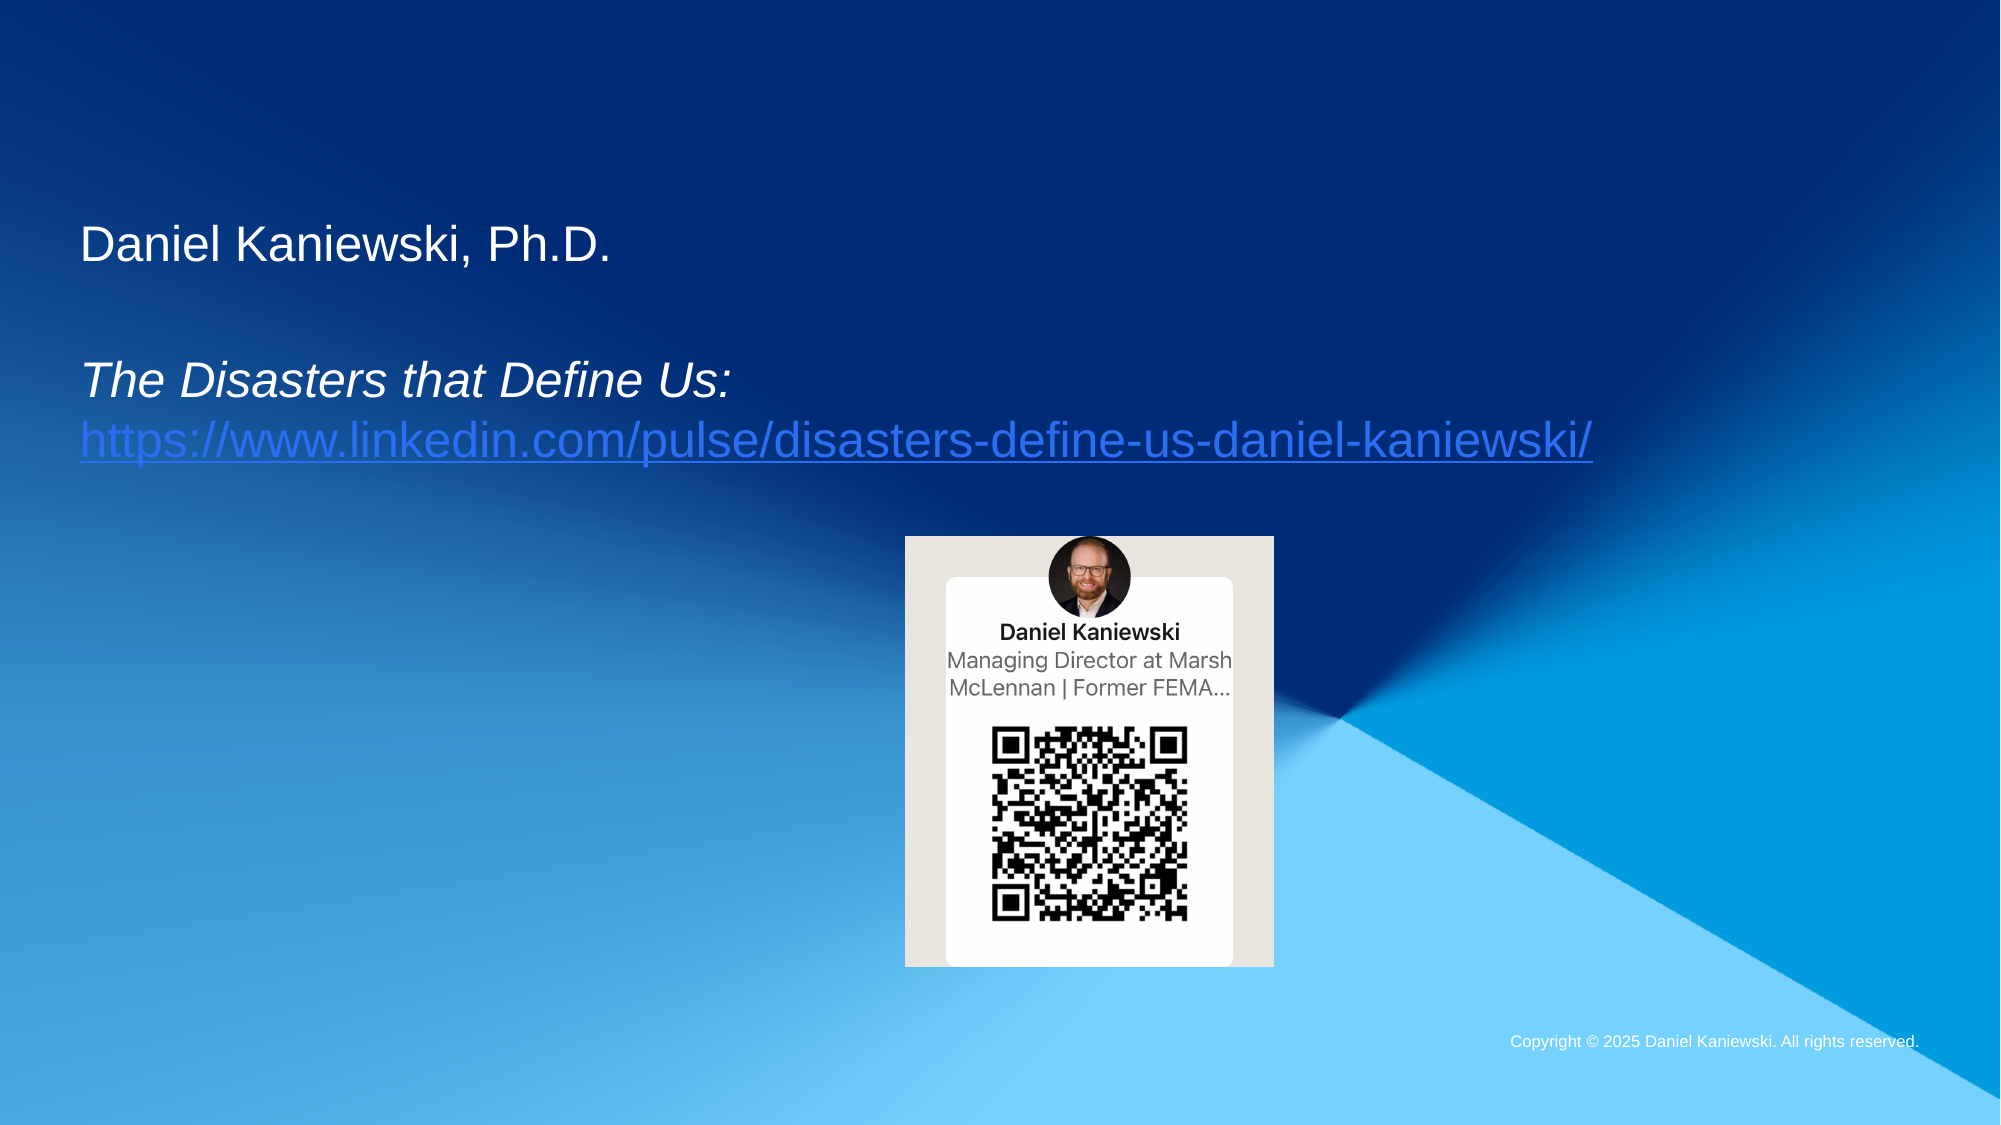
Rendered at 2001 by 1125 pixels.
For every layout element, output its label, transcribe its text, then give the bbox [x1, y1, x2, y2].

picture [0, 0, 2001, 1125]
list Daniel Kaniewski, Ph.D. The Disasters that Define Us: https://www.linkedin.com/pulse/disasters-define-us-daniel-kaniewski/ [79, 211, 1921, 737]
